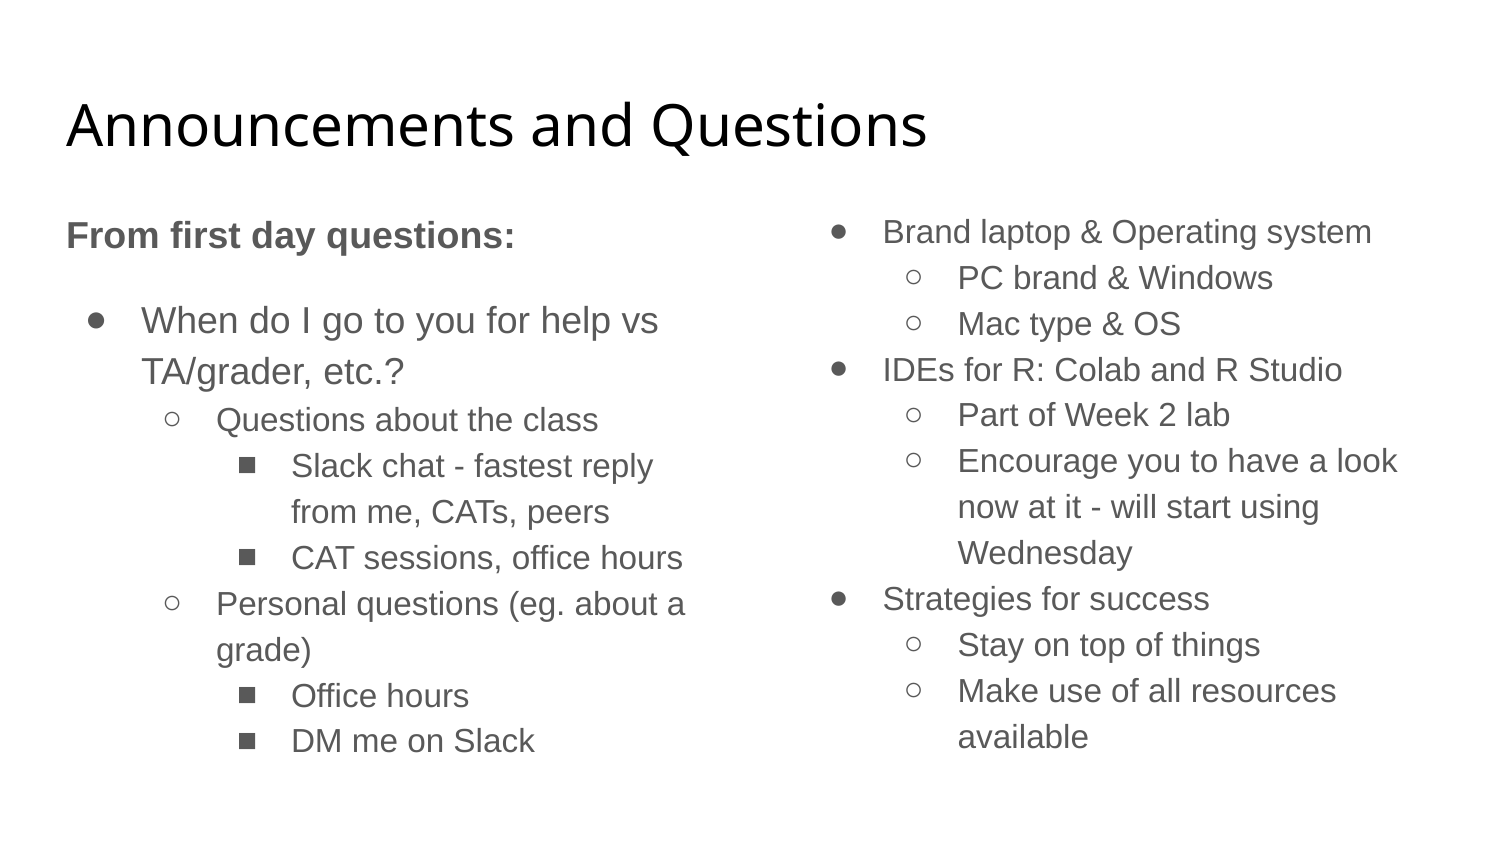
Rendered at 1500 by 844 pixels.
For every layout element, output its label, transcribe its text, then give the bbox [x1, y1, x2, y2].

list Brand laptop & Operating system PC brand & Windows Mac type & OS IDEs for R: Colab and R Studio Part of Week 2 lab Encourage you to have a look now at it - will start using Wednesday Strategies for success Stay on top of things Make use of all resources available [792, 189, 1449, 796]
list From first day questions: When do I go to you for help vs TA/grader, etc.? Questions about the class Slack chat - fastest reply from me, CATs, peers CAT sessions, office hours Personal questions (eg. about a grade) Office hours DM me on Slack [51, 189, 708, 796]
title Announcements and Questions [51, 72, 1449, 167]
